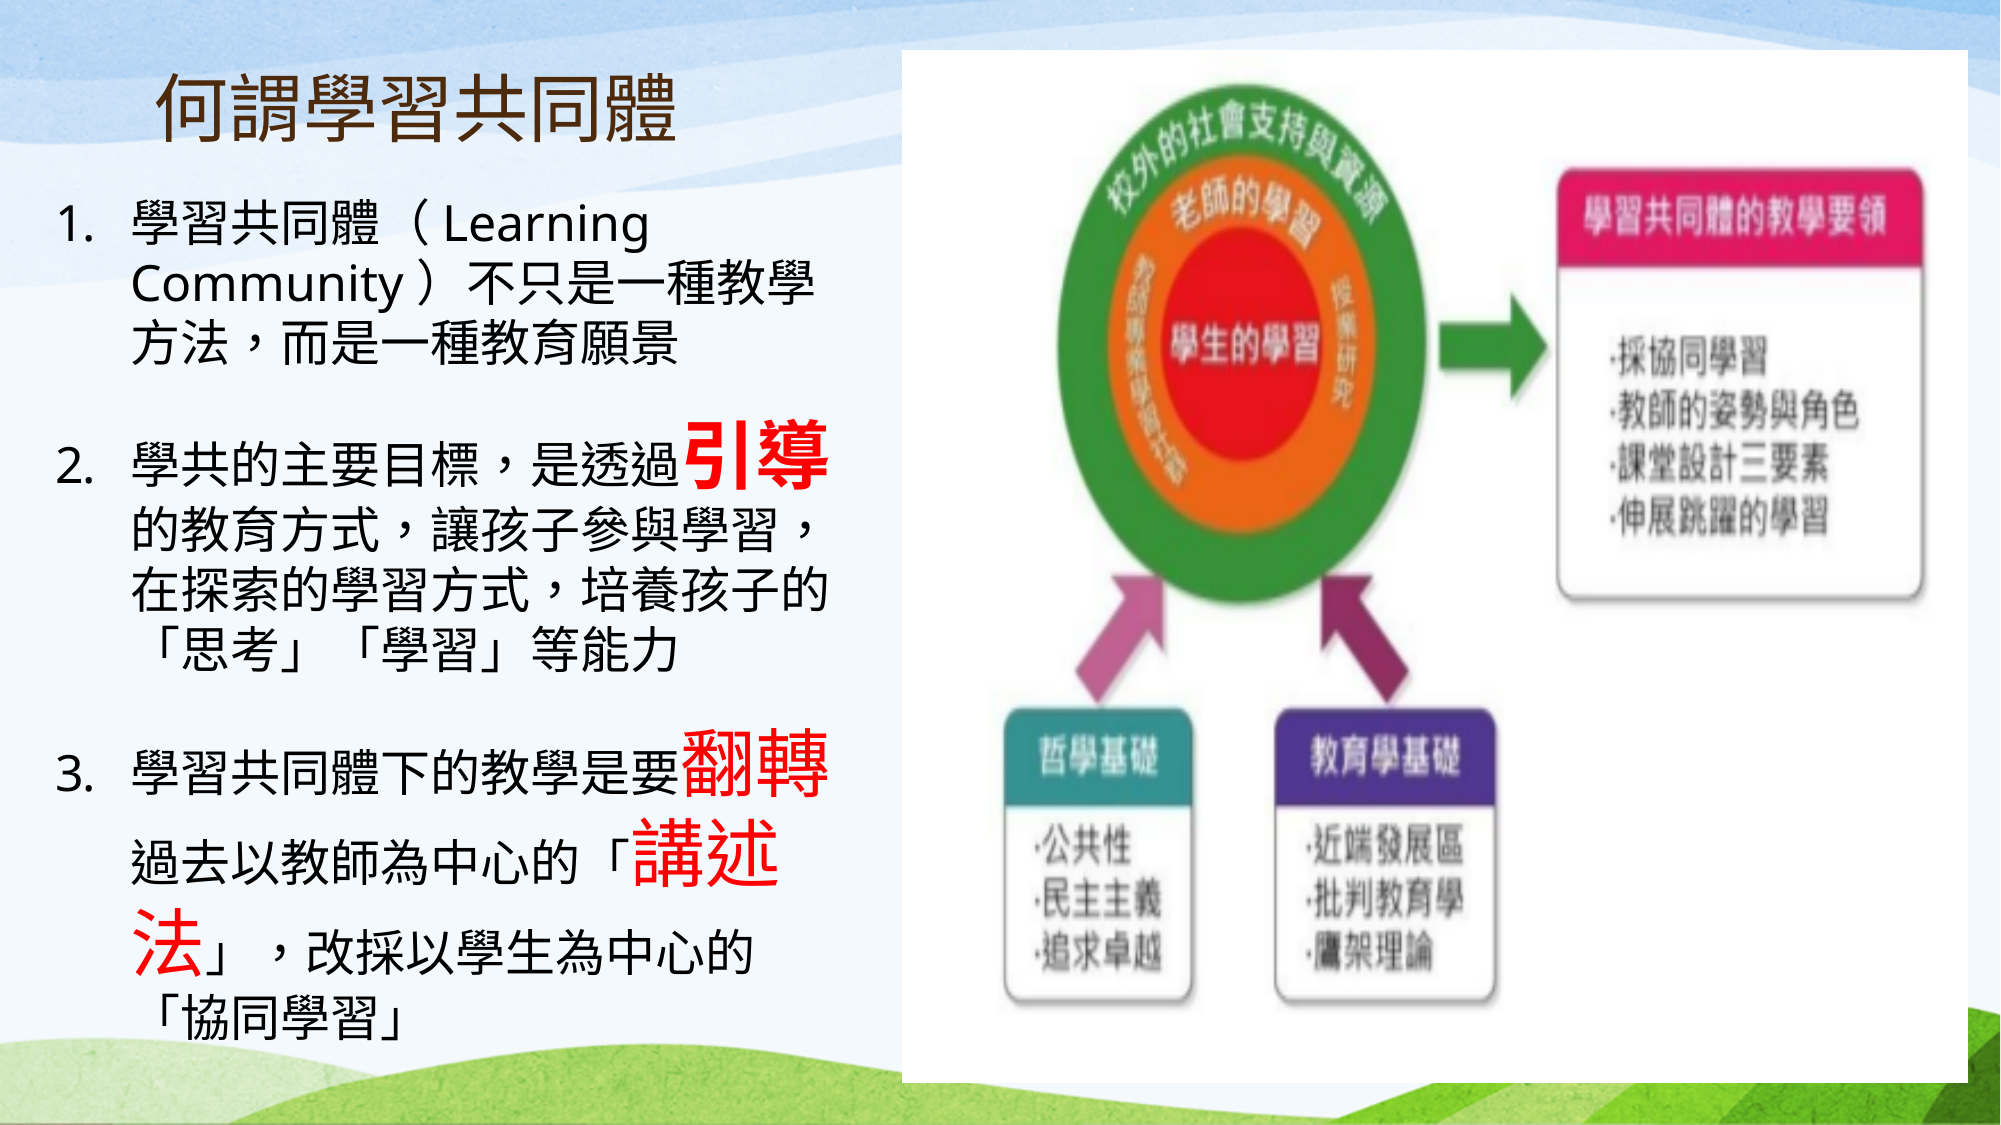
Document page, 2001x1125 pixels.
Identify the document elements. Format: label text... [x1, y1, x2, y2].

list 學習共同體（Learning Community）不只是一種教學方法，而是一種教育願景 學共的主要目標，是透過引導的教育方式，讓孩子參與學習，在探索的學習方式，培養孩子的「思考」「學習」等能力 學習共同體下的教學是要翻轉過去以教師為中心的「講述法」，改採以學生為中心的「協同學習」 [40, 183, 853, 1082]
title 何謂學習共同體 [113, 43, 719, 161]
picture [0, 0, 2001, 1125]
